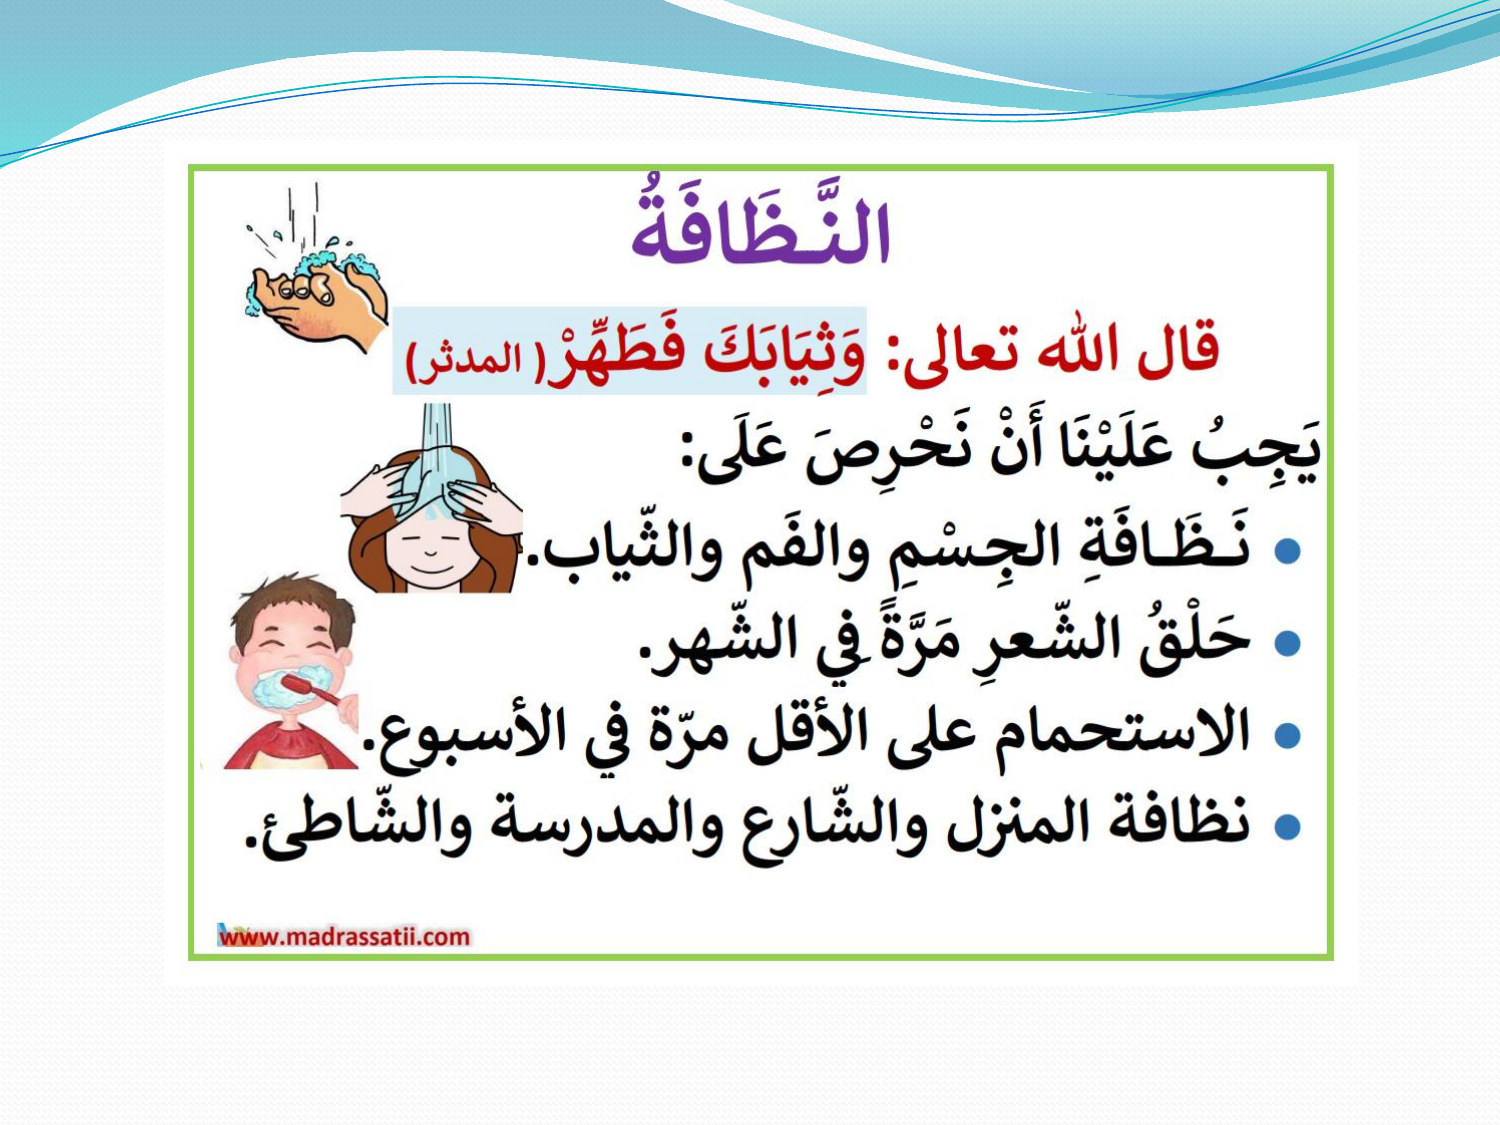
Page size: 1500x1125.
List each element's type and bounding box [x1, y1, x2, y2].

list [163, 140, 1358, 985]
